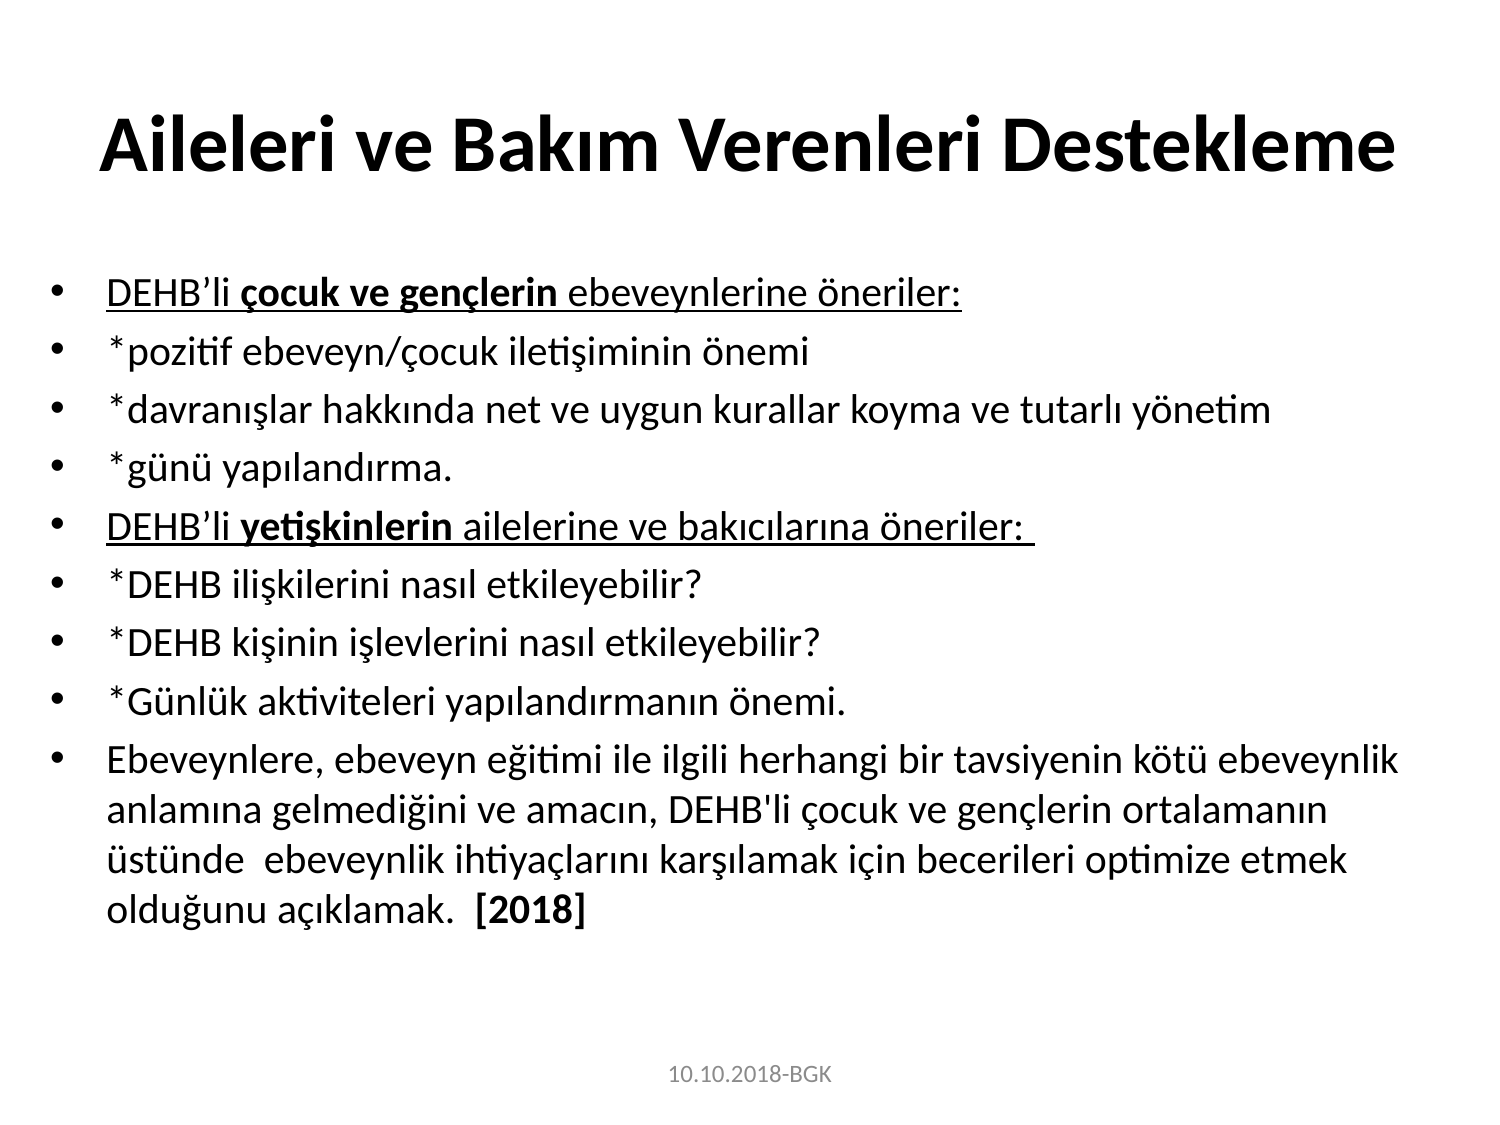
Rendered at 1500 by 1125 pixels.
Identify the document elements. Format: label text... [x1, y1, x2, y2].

title Aileleri ve Bakım Verenleri Destekleme [0, 45, 1500, 233]
footer 10.10.2018-BGK [512, 1042, 988, 1103]
list DEHB’li çocuk ve gençlerin ebeveynlerine öneriler: *pozitif ebeveyn/çocuk iletişiminin önemi *davranışlar hakkında net ve uygun kurallar koyma ve tutarlı yönetim *günü yapılandırma. DEHB’li yetişkinlerin ailelerine ve bakıcılarına öneriler: *DEHB ilişkilerini nasıl etkileyebilir? *DEHB kişinin işlevlerini nasıl etkileyebilir? *Günlük aktiviteleri yapılandırmanın önemi. Ebeveynlere, ebeveyn eğitimi ile ilgili herhangi bir tavsiyenin kötü ebeveynlik anlamına gelmediğini ve amacın, DEHB'li çocuk ve gençlerin ortalamanın üstünde ebeveynlik ihtiyaçlarını karşılamak için becerileri optimize etmek olduğunu açıklamak. [2018] [35, 199, 1454, 1005]
